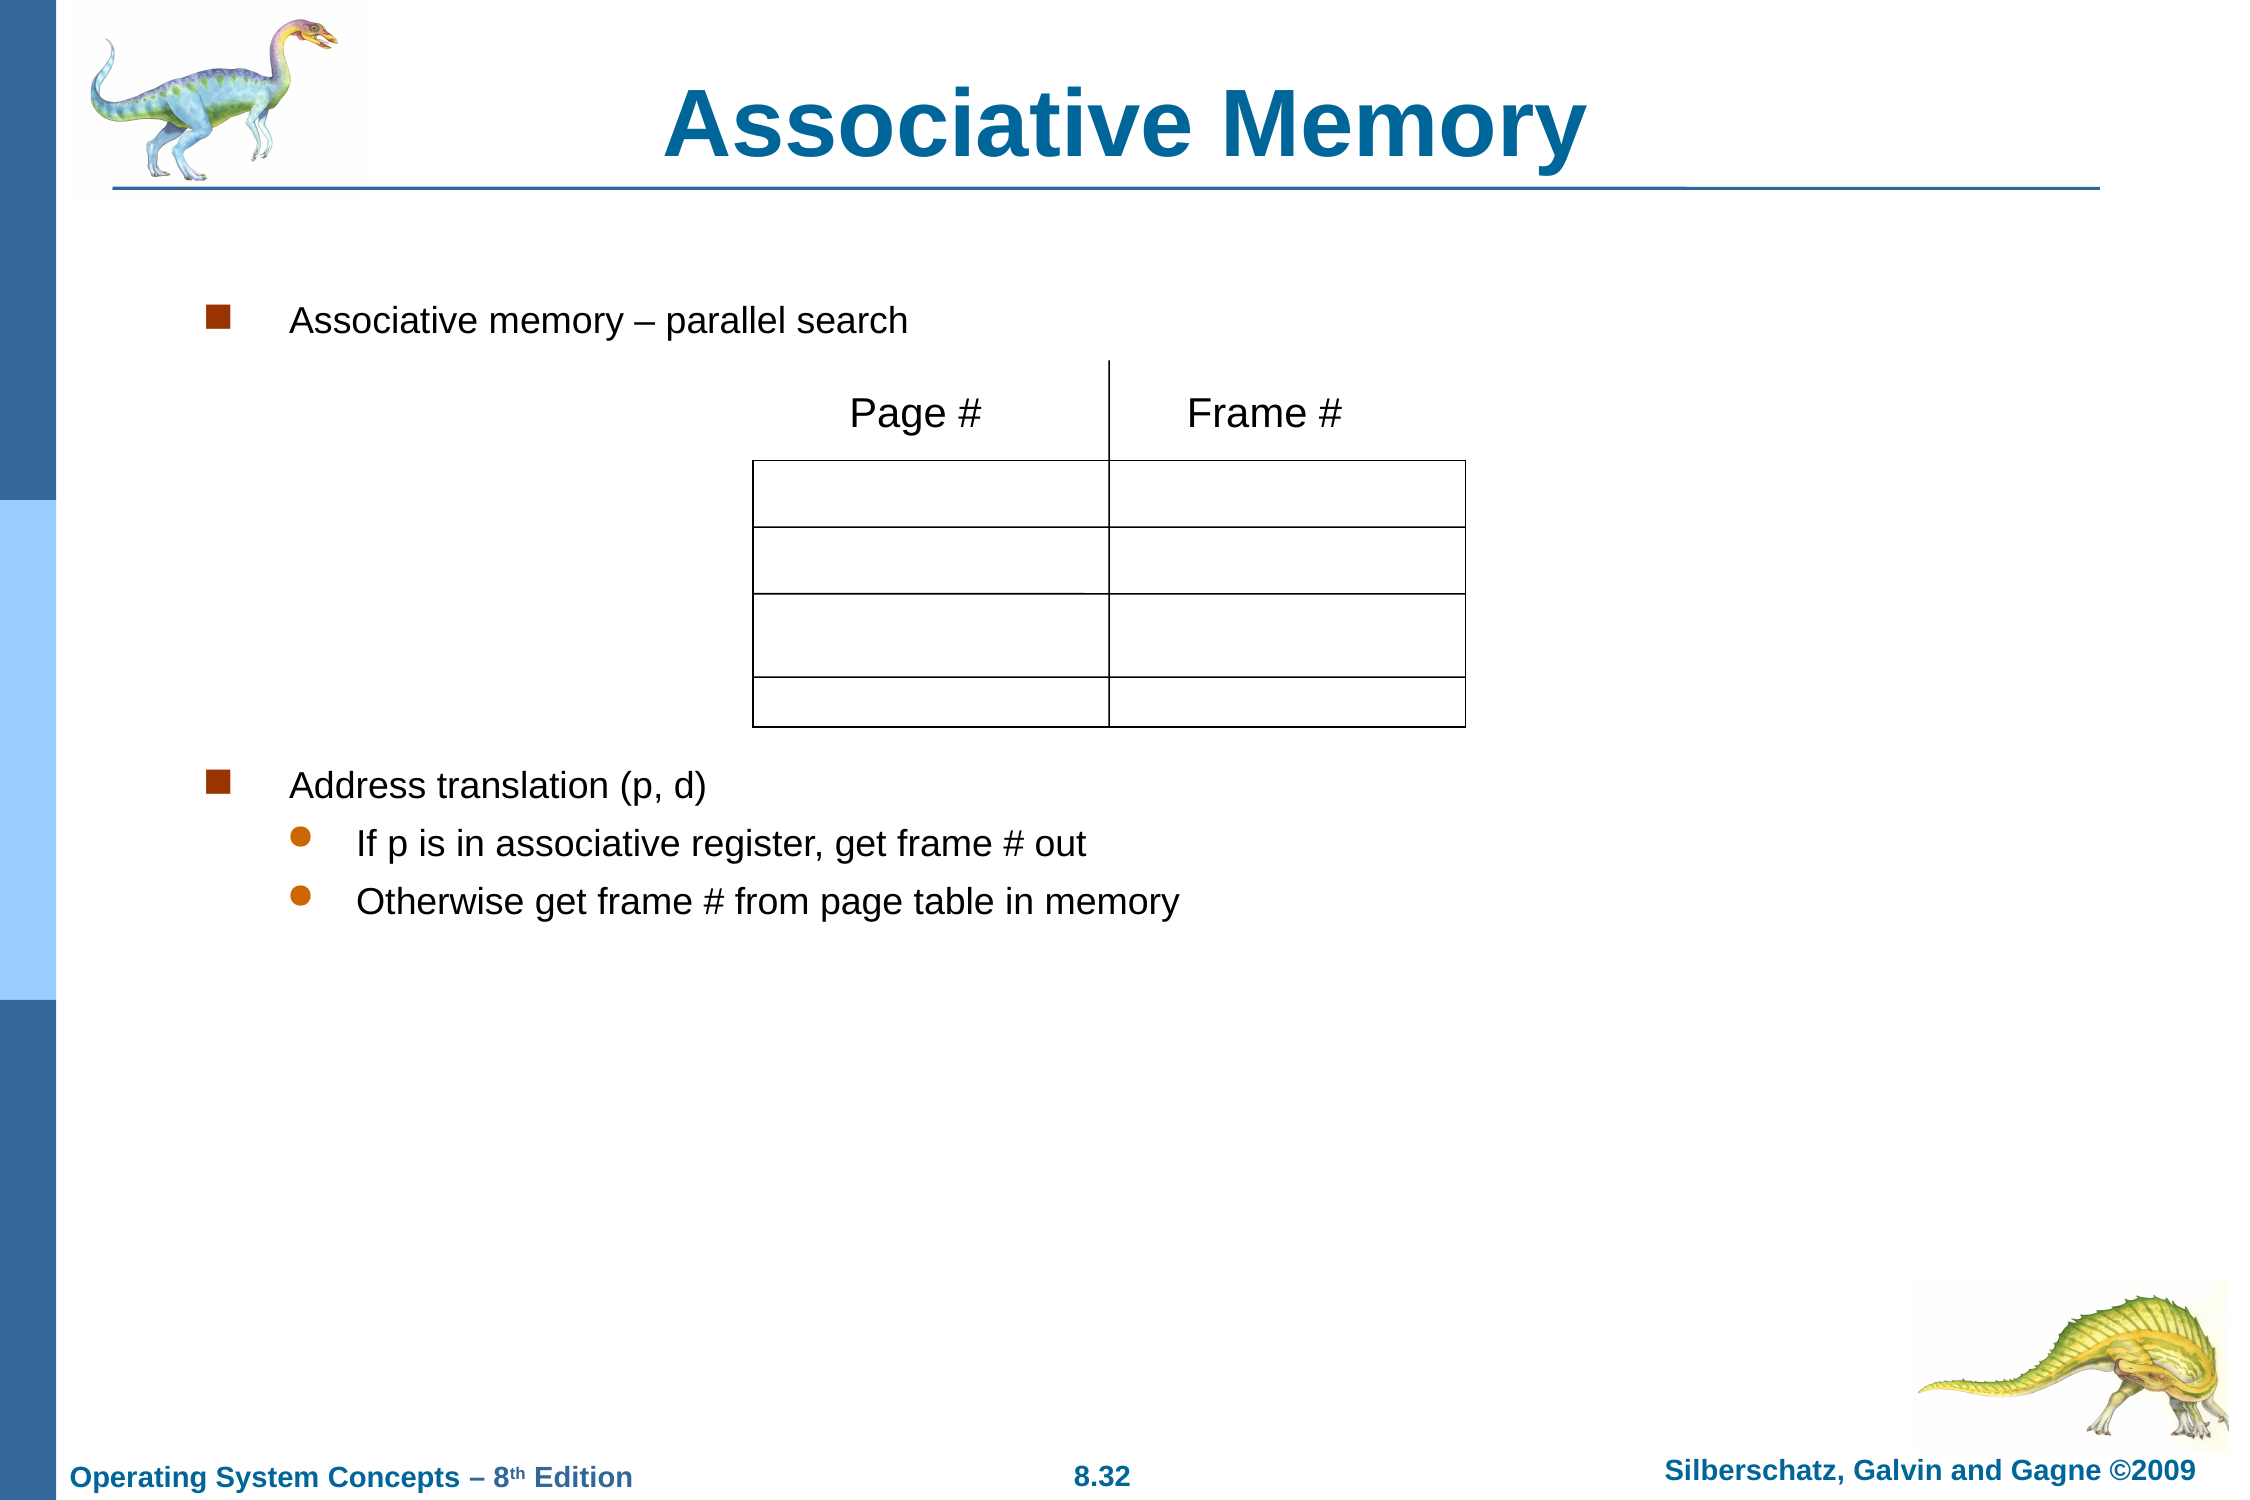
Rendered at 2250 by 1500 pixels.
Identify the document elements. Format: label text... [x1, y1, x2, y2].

text_box [752, 678, 1109, 727]
list Associative memory – parallel search Address translation (p, d) If p is in associative register, get frame # out Otherwise get frame # from page table in memory [187, 285, 1997, 1267]
text_box [752, 460, 1109, 527]
text_box [1110, 678, 1466, 727]
picture [70, 0, 365, 199]
text_box [752, 594, 1109, 677]
picture [1913, 1279, 2229, 1453]
text_box [1110, 528, 1466, 593]
text_box [752, 528, 1109, 593]
text_box Frame # [1165, 377, 1485, 444]
title Associative Memory [112, 60, 2138, 187]
text_box Page # [827, 377, 1147, 444]
text_box [1110, 594, 1466, 677]
text_box [1110, 460, 1466, 527]
